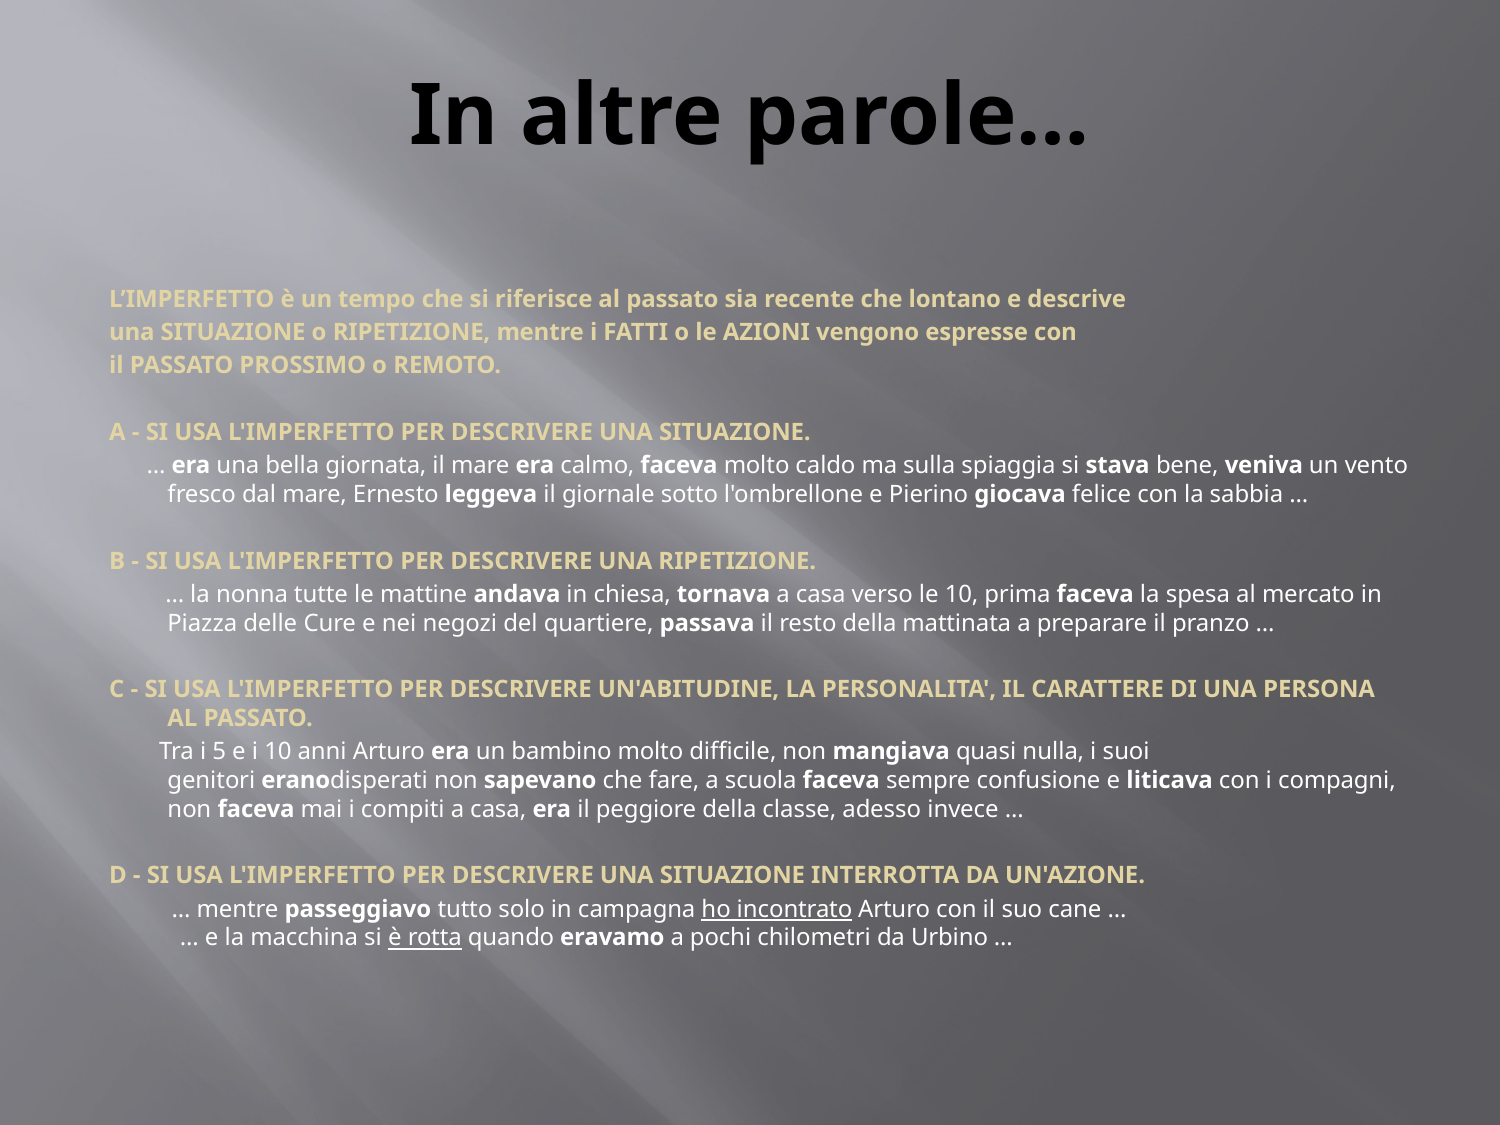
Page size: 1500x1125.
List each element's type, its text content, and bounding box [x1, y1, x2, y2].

list L’IMPERFETTO è un tempo che si riferisce al passato sia recente che lontano e descrive una SITUAZIONE o RIPETIZIONE, mentre i FATTI o le AZIONI vengono espresse con il PASSATO PROSSIMO o REMOTO. A - SI USA L'IMPERFETTO PER DESCRIVERE UNA SITUAZIONE. ... era una bella giornata, il mare era calmo, faceva molto caldo ma sulla spiaggia si stava bene, veniva un vento fresco dal mare, Ernesto leggeva il giornale sotto l'ombrellone e Pierino giocava felice con la sabbia ... B - SI USA L'IMPERFETTO PER DESCRIVERE UNA RIPETIZIONE. ... la nonna tutte le mattine andava in chiesa, tornava a casa verso le 10, prima faceva la spesa al mercato in Piazza delle Cure e nei negozi del quartiere, passava il resto della mattinata a preparare il pranzo ... C - SI USA L'IMPERFETTO PER DESCRIVERE UN'ABITUDINE, LA PERSONALITA', IL CARATTERE DI UNA PERSONA AL PASSATO. Tra i 5 e i 10 anni Arturo era un bambino molto difficile, non mangiava quasi nulla, i suoi genitori eranodisperati non sapevano che fare, a scuola faceva sempre confusione e liticava con i compagni, non faceva mai i compiti a casa, era il peggiore della classe, adesso invece ... D - SI USA L'IMPERFETTO PER DESCRIVERE UNA SITUAZIONE INTERROTTA DA UN'AZIONE. ... mentre passeggiavo tutto solo in campagna ho incontrato Arturo con il suo cane ... ... e la macchina si è rotta quando eravamo a pochi chilometri da Urbino ... [75, 175, 1425, 1035]
title In altre parole… [75, 45, 1425, 175]
